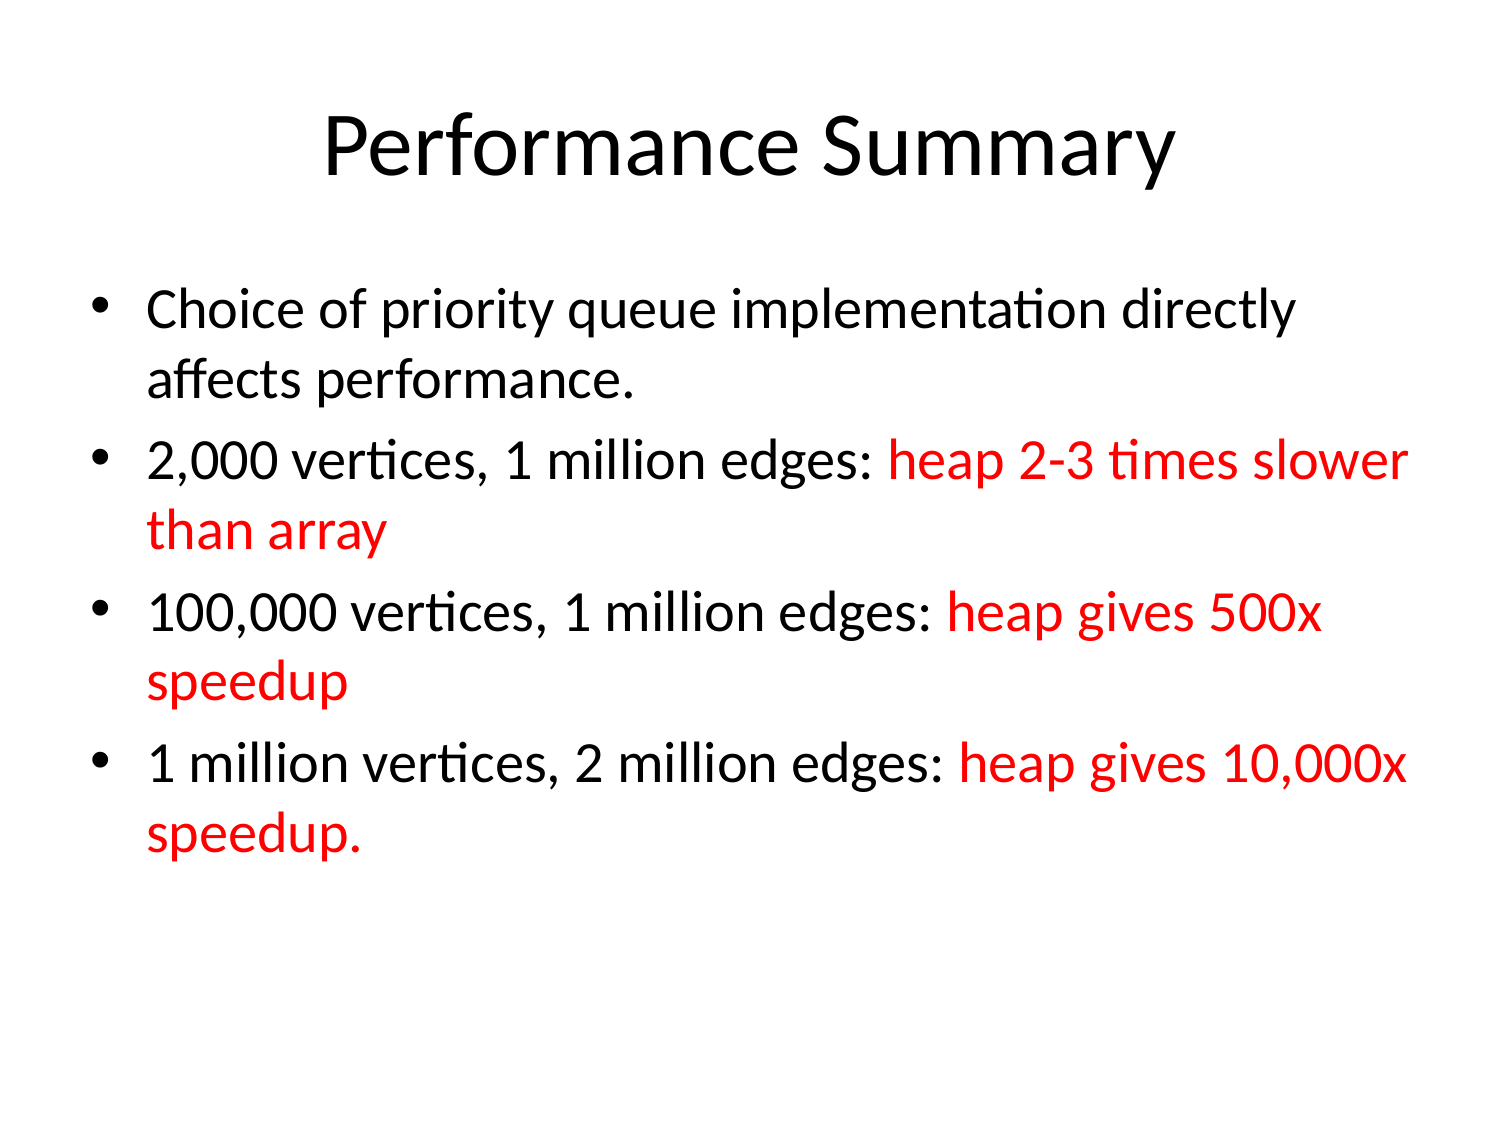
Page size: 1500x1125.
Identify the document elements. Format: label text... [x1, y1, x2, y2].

title Performance Summary [75, 45, 1425, 233]
list Choice of priority queue implementation directly affects performance. 2,000 vertices, 1 million edges: heap 2-3 times slower than array 100,000 vertices, 1 million edges: heap gives 500x speedup 1 million vertices, 2 million edges: heap gives 10,000x speedup. [75, 262, 1425, 929]
